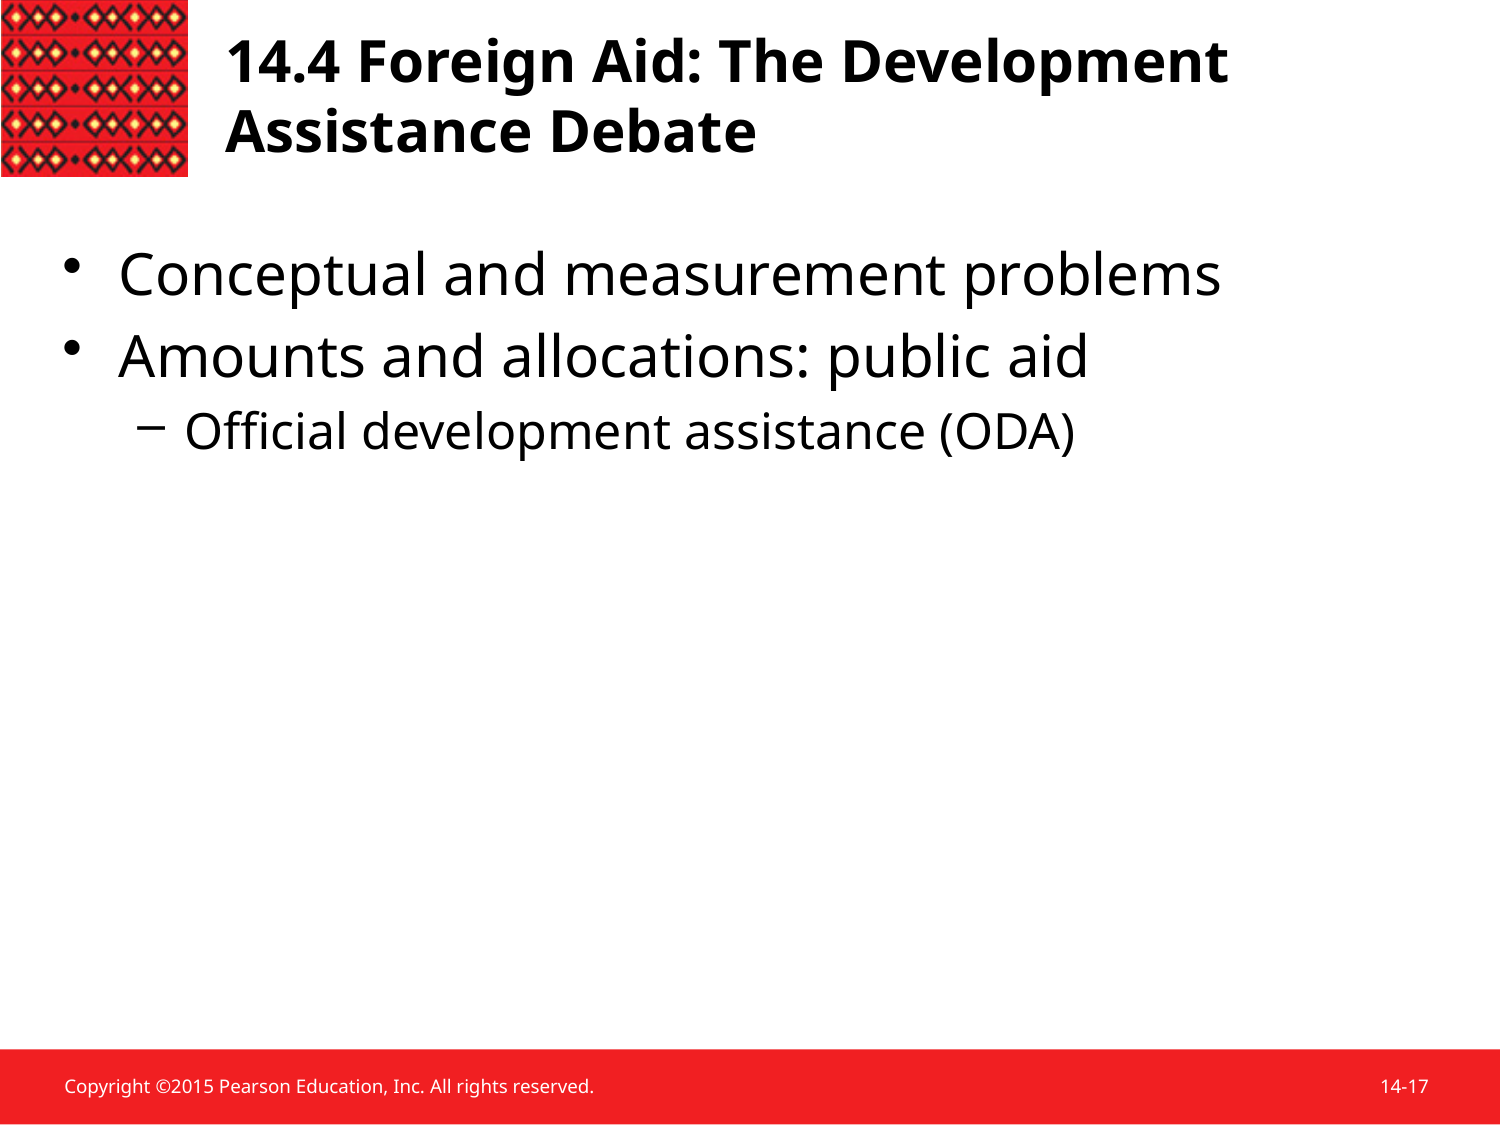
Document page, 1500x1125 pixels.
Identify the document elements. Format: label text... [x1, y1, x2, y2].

picture [1, 0, 188, 177]
title 14.4 Foreign Aid: The Development Assistance Debate [225, 0, 1463, 188]
list Conceptual and measurement problems Amounts and allocations: public aid Official development assistance (ODA) [62, 237, 1438, 1000]
